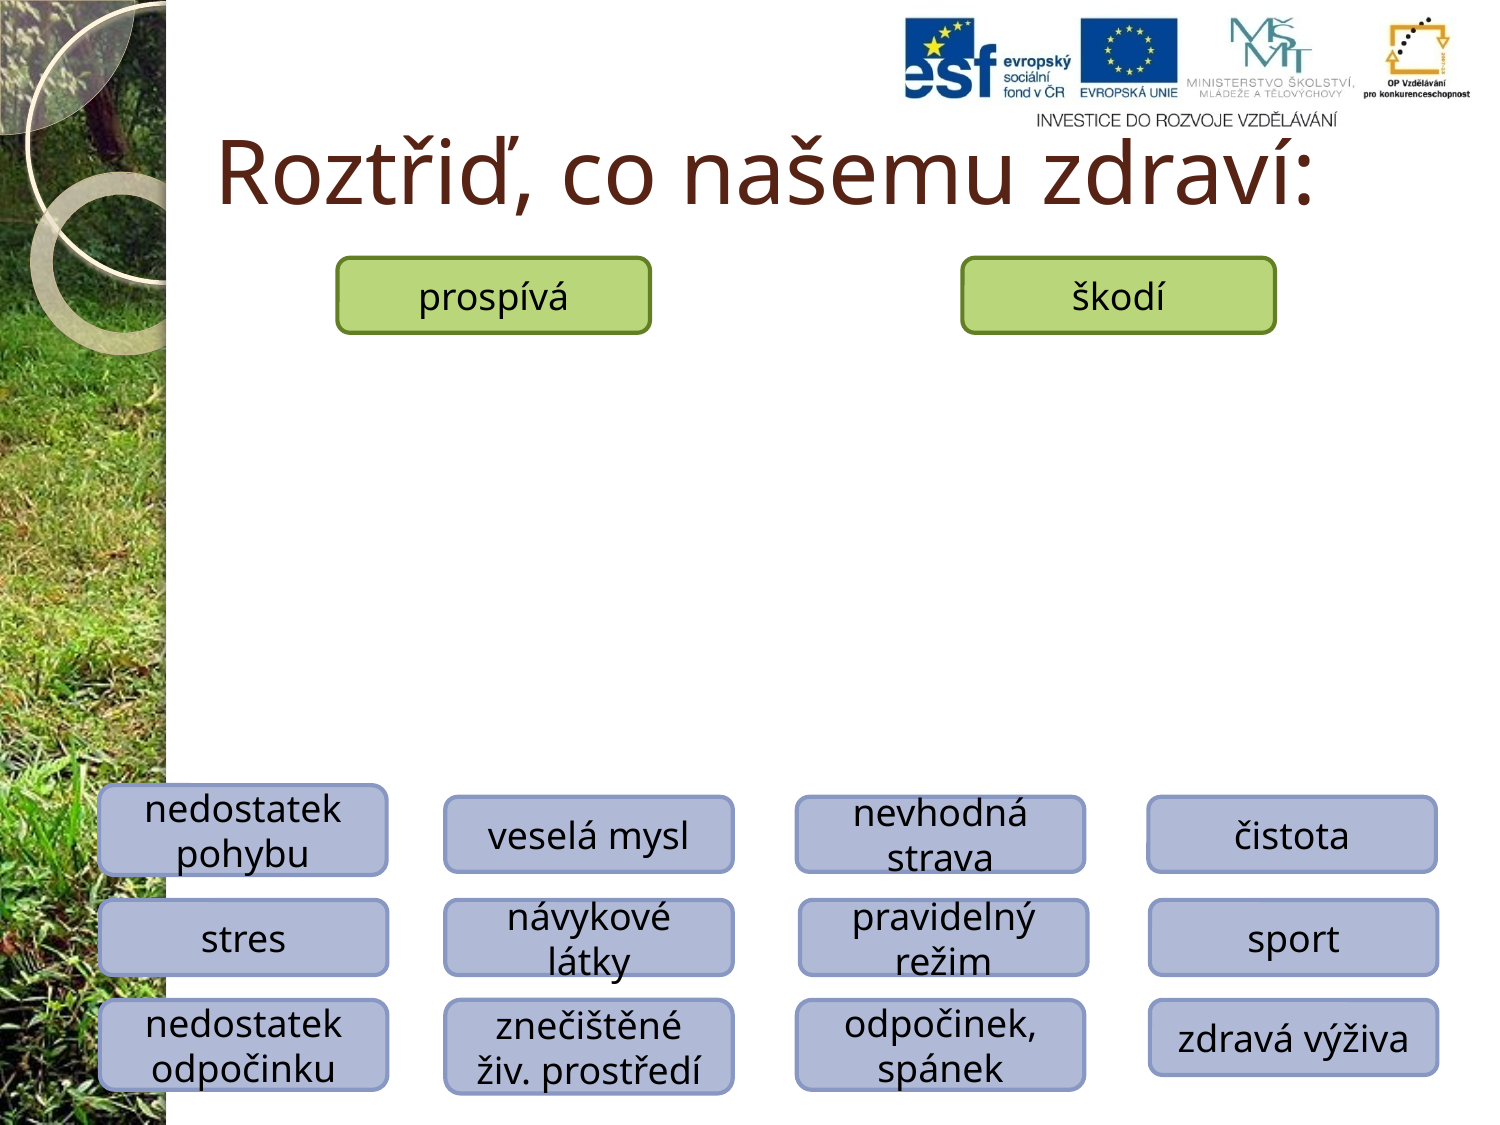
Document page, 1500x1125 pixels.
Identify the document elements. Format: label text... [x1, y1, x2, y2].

picture [887, 6, 1488, 138]
text_box nedostatek odpočinku [97, 997, 390, 1092]
text_box zdravá výživa [1147, 997, 1440, 1078]
picture [136, 0, 164, 4]
text_box nedostatek pohybu [96, 782, 389, 878]
picture [0, 134, 166, 1125]
picture [62, 195, 160, 280]
text_box prospívá [335, 255, 653, 335]
picture [32, 13, 160, 207]
text_box sport [1147, 897, 1440, 978]
picture [53, 241, 160, 332]
text_box veselá mysl [443, 794, 735, 874]
text_box stres [97, 897, 390, 978]
text_box znečištěné živ. prostředí [443, 997, 735, 1096]
text_box škodí [960, 255, 1278, 335]
title Roztřiď, co našemu zdraví: [200, 75, 1438, 263]
text_box čistota [1146, 794, 1438, 874]
text_box nevhodná strava [794, 794, 1087, 874]
text_box odpočinek, spánek [794, 997, 1087, 1092]
text_box návykové látky [443, 897, 735, 978]
text_box pravidelný režim [797, 897, 1090, 978]
